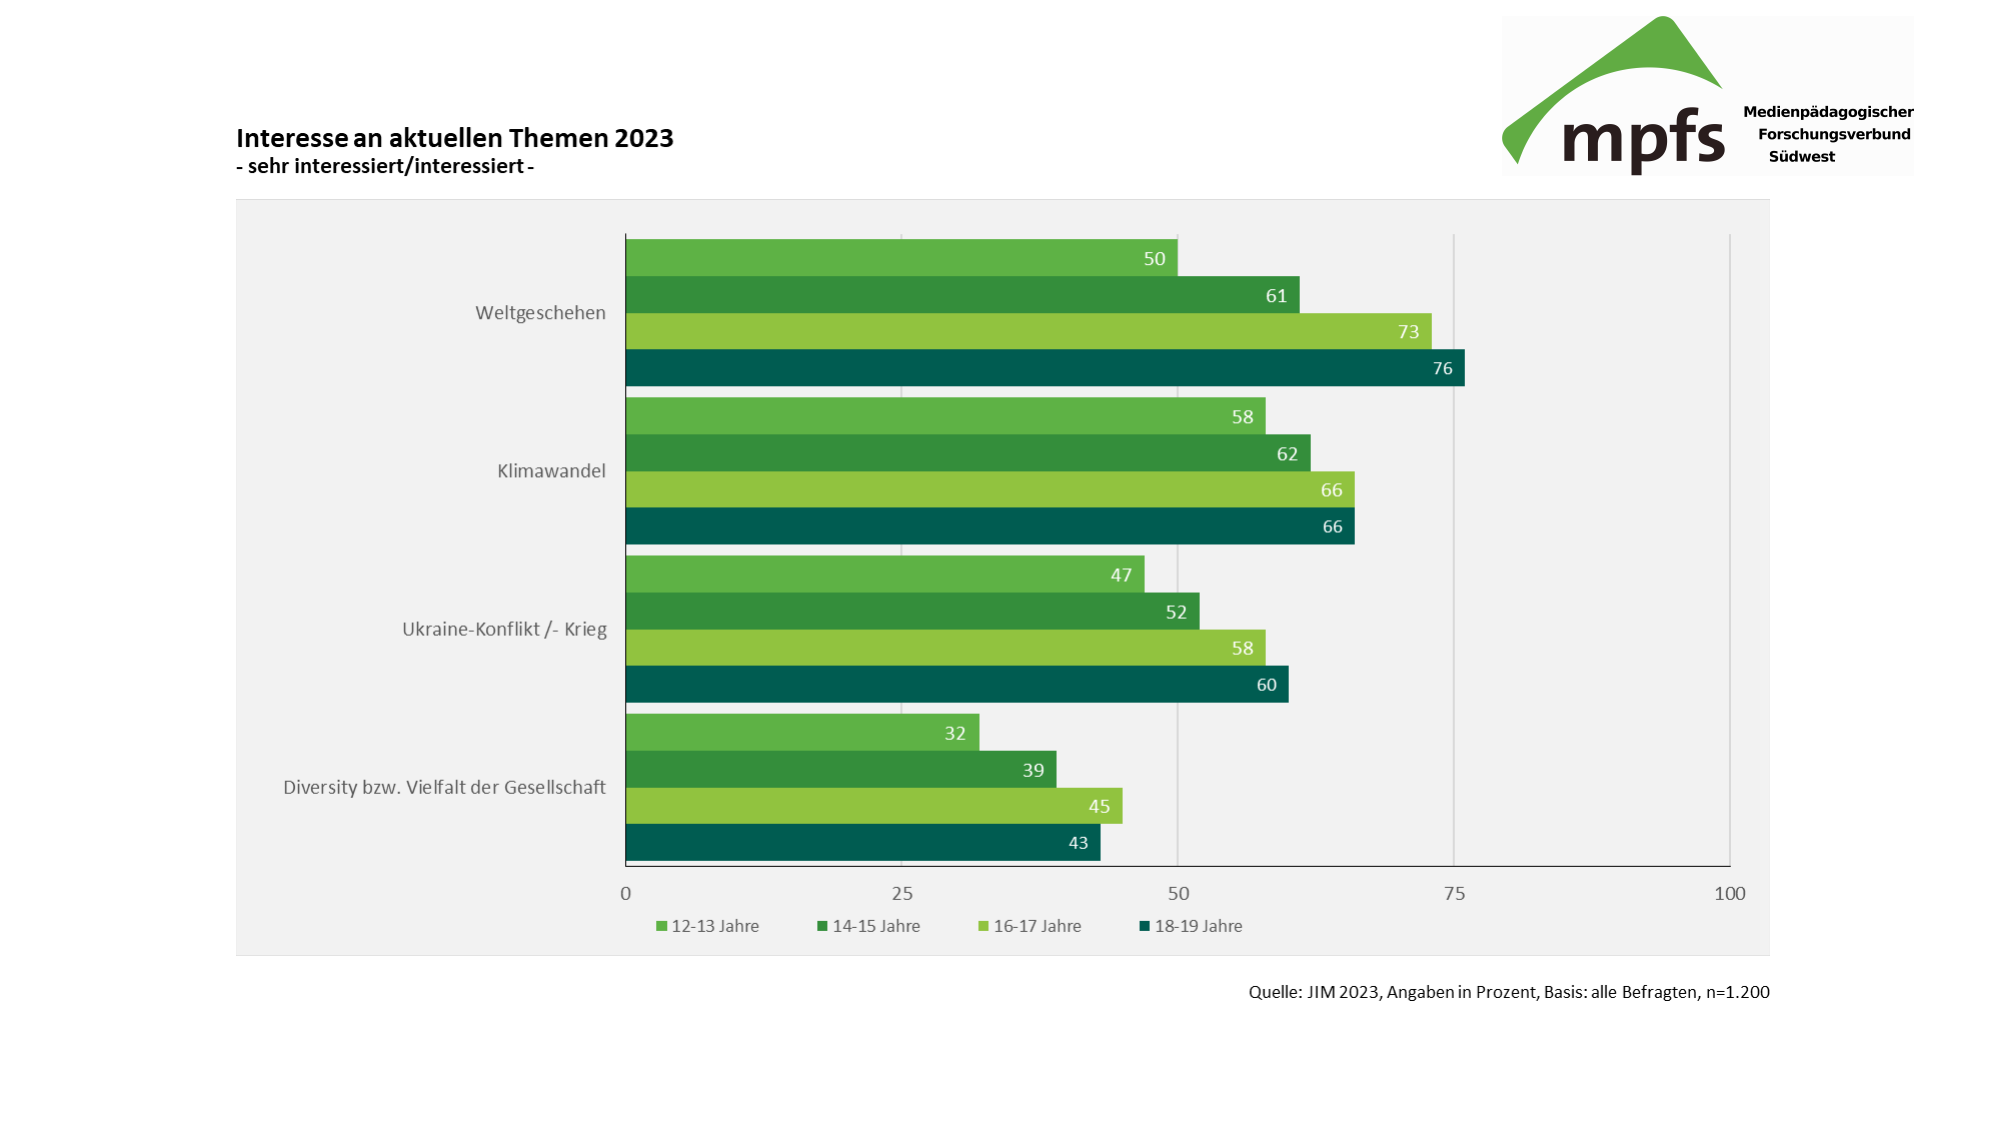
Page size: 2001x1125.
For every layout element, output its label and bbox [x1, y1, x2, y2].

picture [218, 16, 1914, 1014]
